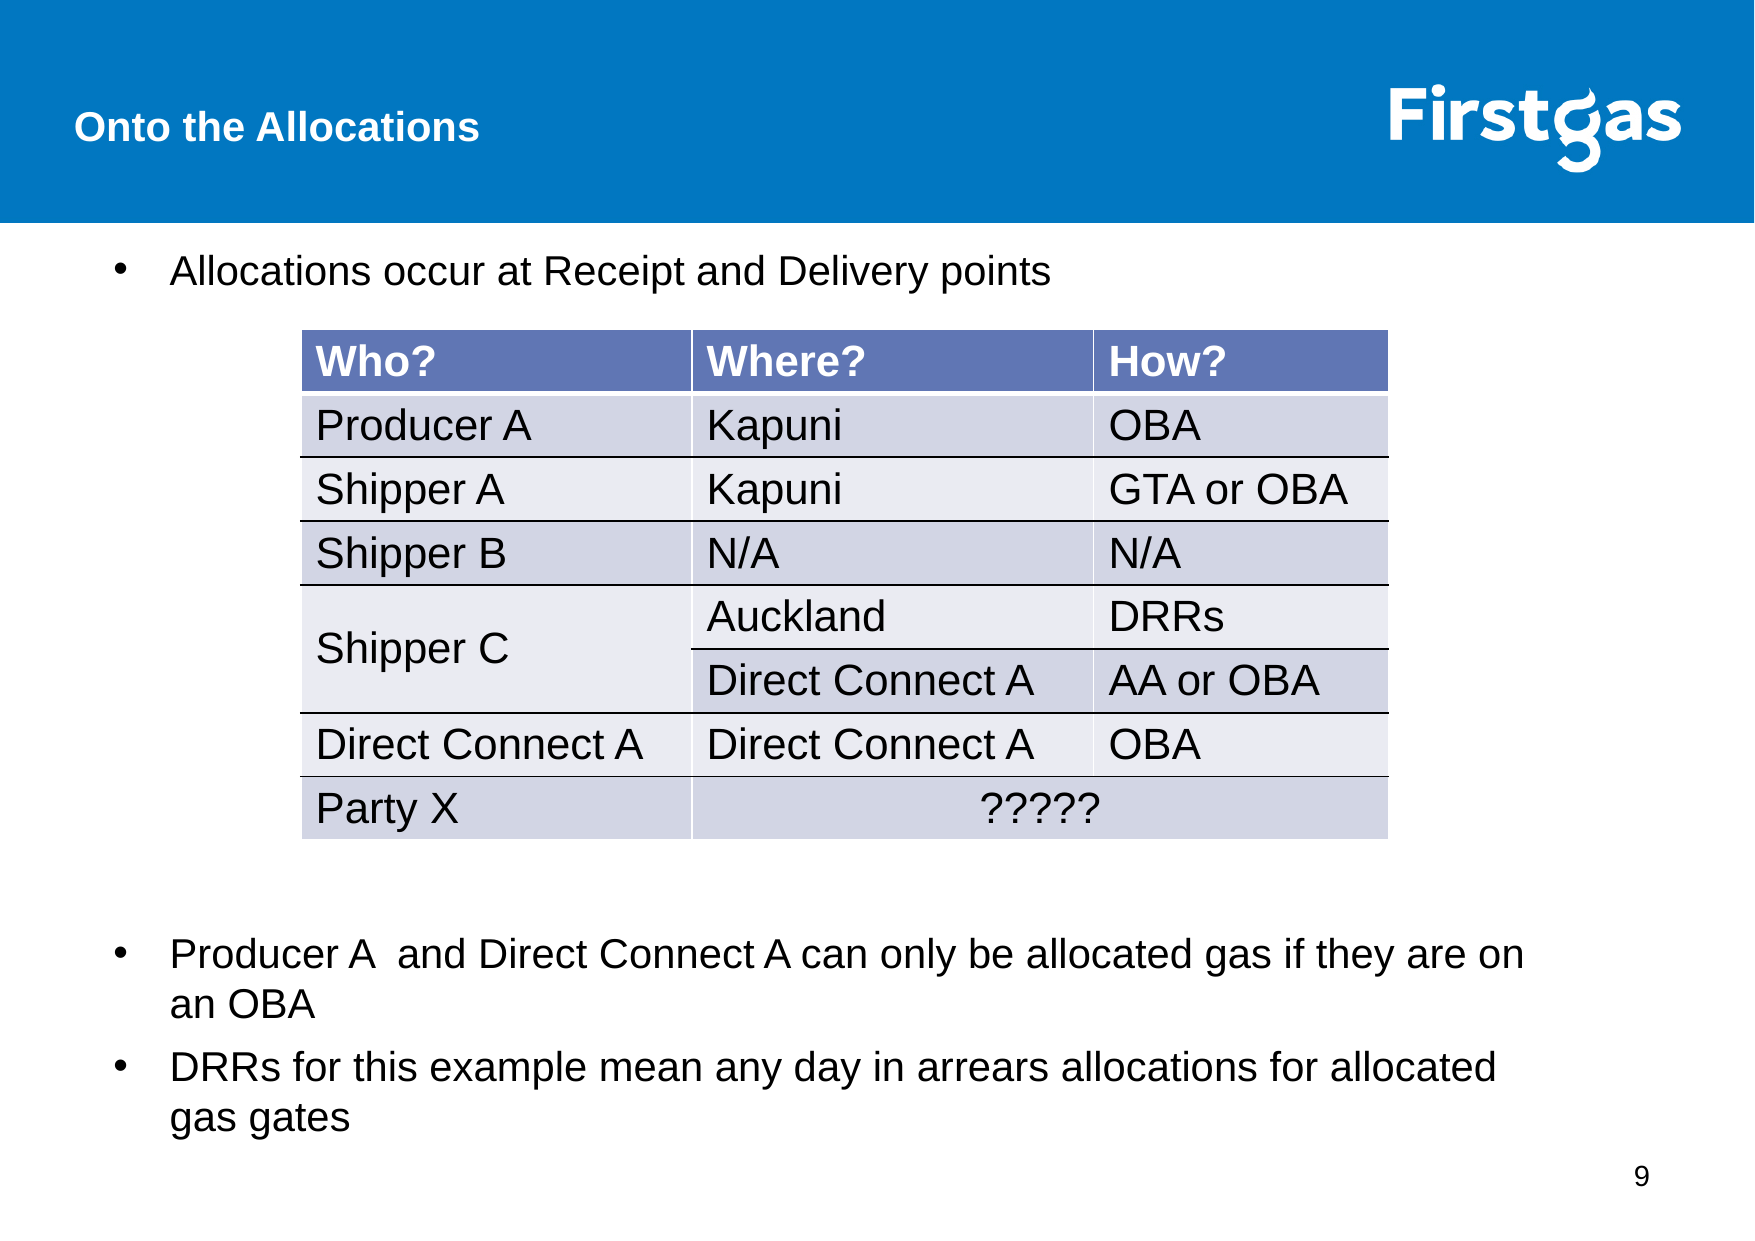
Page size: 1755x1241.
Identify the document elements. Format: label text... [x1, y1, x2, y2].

table_cell ????? [693, 777, 1388, 839]
table_cell DRRs [1094, 586, 1388, 648]
table_cell Direct Connect A [693, 650, 1093, 712]
table_cell Producer A [302, 396, 691, 456]
table_cell AA or OBA [1094, 650, 1388, 712]
text_box Allocations occur at Receipt and Delivery points [98, 235, 1581, 301]
text_box Producer A and Direct Connect A can only be allocated gas if they are on an OBA DRRs for this example mean any day in arrears allocations for allocated gas gates [98, 919, 1581, 1148]
table_cell OBA [1094, 396, 1388, 456]
table_header How? [1094, 330, 1388, 391]
table_cell Shipper B [302, 522, 691, 584]
text_box Onto the Allocations [73, 78, 1350, 148]
table_header Where? [693, 330, 1093, 391]
table_cell OBA [1094, 714, 1388, 776]
table_cell Direct Connect A [302, 714, 691, 776]
table_cell Shipper A [302, 458, 691, 520]
slide_number 9 [1393, 1149, 1667, 1216]
table_cell Kapuni [693, 396, 1093, 456]
table_cell Auckland [693, 586, 1093, 648]
table_cell N/A [693, 522, 1093, 584]
table_cell Kapuni [693, 458, 1093, 520]
table_header Who? [302, 330, 691, 391]
table_cell Party X [302, 777, 691, 839]
picture [0, 0, 1755, 1241]
table_cell Shipper C [302, 586, 691, 712]
table_cell GTA or OBA [1094, 458, 1388, 520]
table_cell N/A [1094, 522, 1388, 584]
table_cell Direct Connect A [693, 714, 1093, 776]
